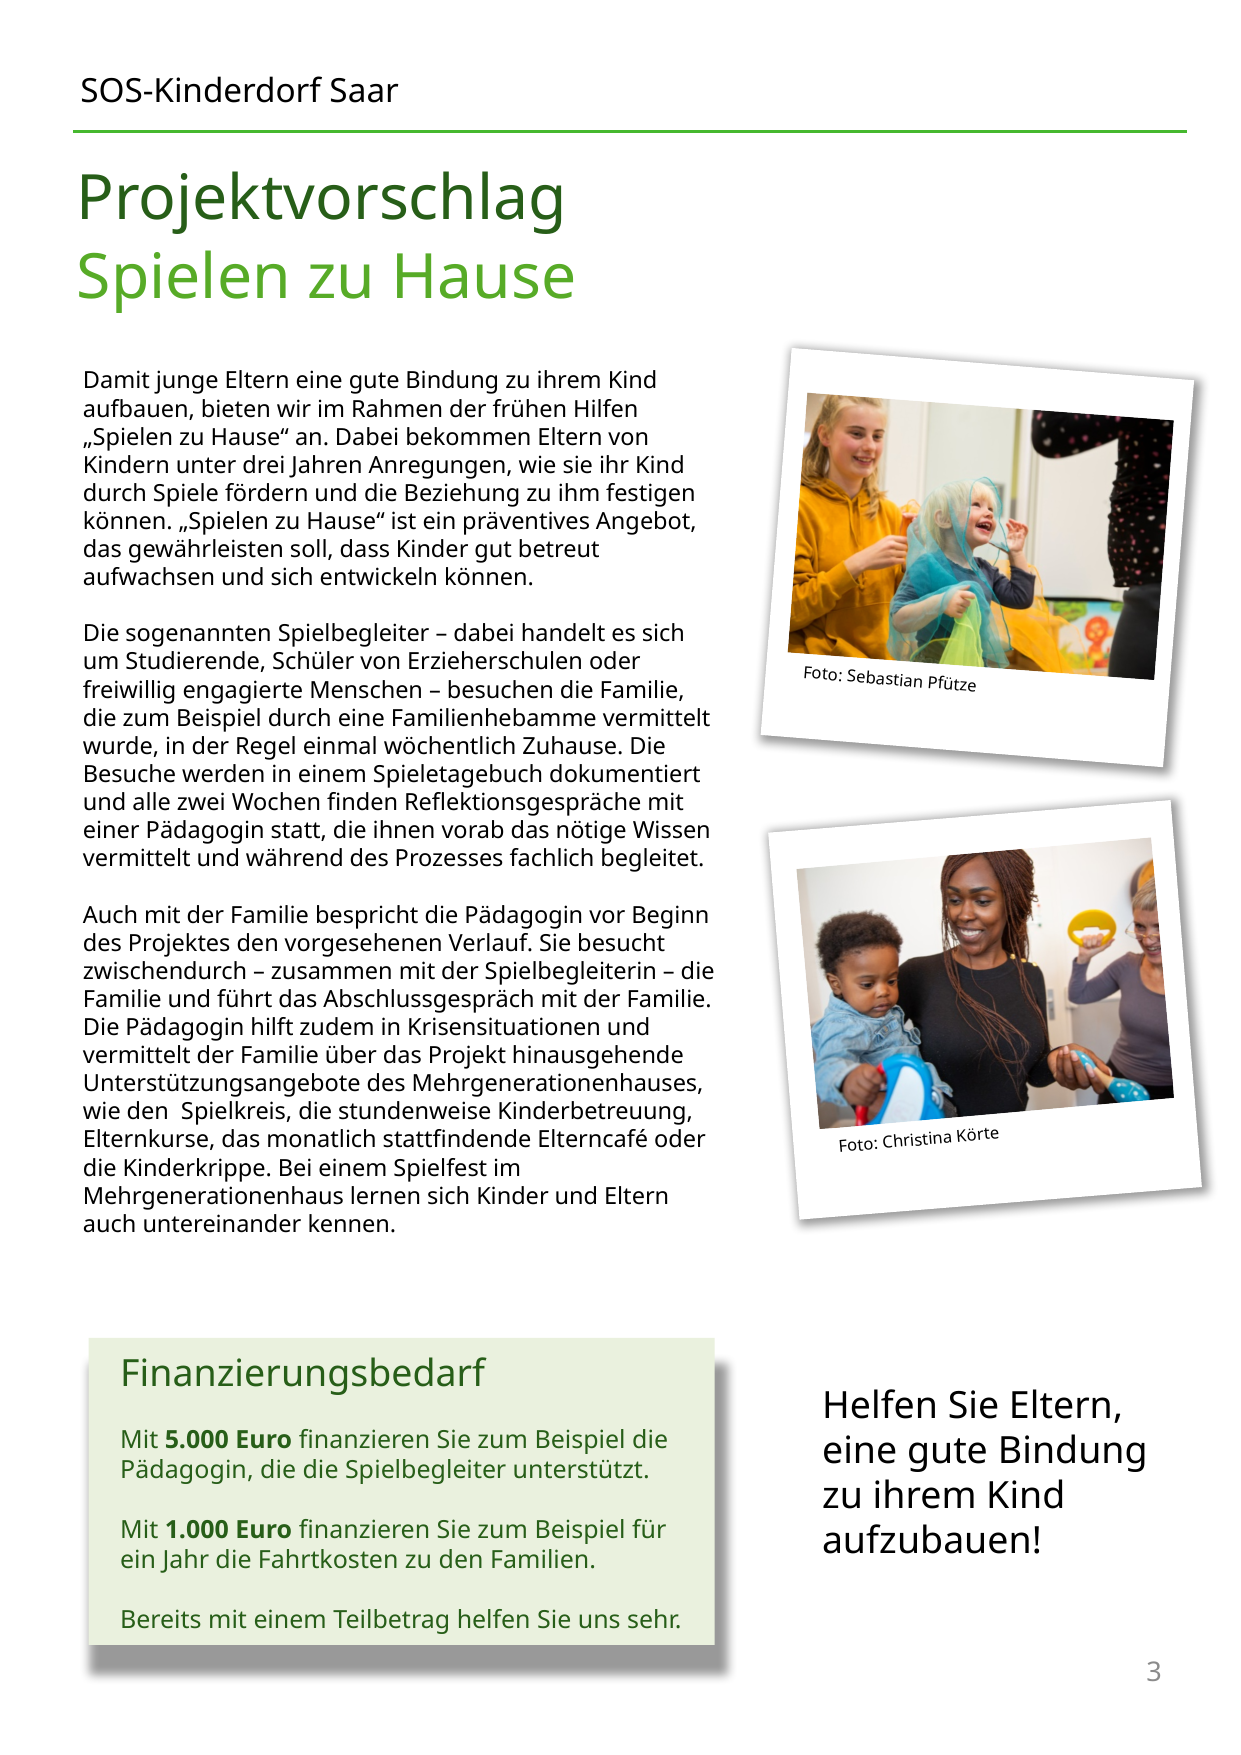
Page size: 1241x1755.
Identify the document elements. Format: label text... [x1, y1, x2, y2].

picture [788, 393, 1173, 680]
list Foto: Sebastian Pfütze [784, 653, 1154, 734]
list Damit junge Eltern eine gute Bindung zu ihrem Kind aufbauen, bieten wir im Rahmen der frühen Hilfen „Spielen zu Hause“ an. Dabei bekommen Eltern von Kindern unter drei Jahren Anregungen, wie sie ihr Kind durch Spiele fördern und die Beziehung zu ihm festigen können. „Spielen zu Hause“ ist ein präventives Angebot, das gewährleisten soll, dass Kinder gut betreut aufwachsen und sich entwickeln können. Die sogenannten Spielbegleiter – dabei handelt es sich um Studierende, Schüler von Erzieherschulen oder freiwillig engagierte Menschen – besuchen die Familie, die zum Beispiel durch eine Familienhebamme vermittelt wurde, in der Regel einmal wöchentlich Zuhause. Die Besuche werden in einem Spieletagebuch dokumentiert und alle zwei Wochen finden Reflektionsgespräche mit einer Pädagogin statt, die ihnen vorab das nötige Wissen vermittelt und während des Prozesses fachlich begleitet. Auch mit der Familie bespricht die Pädagogin vor Beginn des Projektes den vorgesehenen Verlauf. Sie besucht zwischendurch – zusammen mit der Spielbegleiterin – die Familie und führt das Abschlussgespräch mit der Familie. Die Pädagogin hilft zudem in Krisensituationen und vermittelt der Familie über das Projekt hinausgehende Unterstützungsangebote des Mehrgenerationenhauses, wie den Spielkreis, die stundenweise Kinderbetreuung, Elternkurse, das monatlich stattfindende Elterncafé oder die Kinderkrippe. Bei einem Spielfest im Mehrgenerationenhaus lernen sich Kinder und Eltern auch untereinander kennen. [66, 357, 739, 1315]
list Helfen Sie Eltern, eine gute Bindung zu ihrem Kind aufzubauen! [805, 1373, 1208, 1574]
list Spielen zu Hause [60, 227, 904, 322]
list Foto: Christina Körte [820, 1098, 1179, 1181]
slide_number 3 [888, 1625, 1179, 1720]
picture [878, 1066, 930, 1124]
list Finanzierungsbedarf Mit 5.000 Euro finanzieren Sie zum Beispiel die Pädagogin, die die Spielbegleiter unterstützt. Mit 1.000 Euro finanzieren Sie zum Beispiel für ein Jahr die Fahrtkosten zu den Familien. Bereits mit einem Teilbetrag helfen Sie uns sehr. [88, 1337, 715, 1646]
picture [797, 838, 1174, 1129]
list SOS-Kinderdorf Saar [63, 61, 1093, 115]
